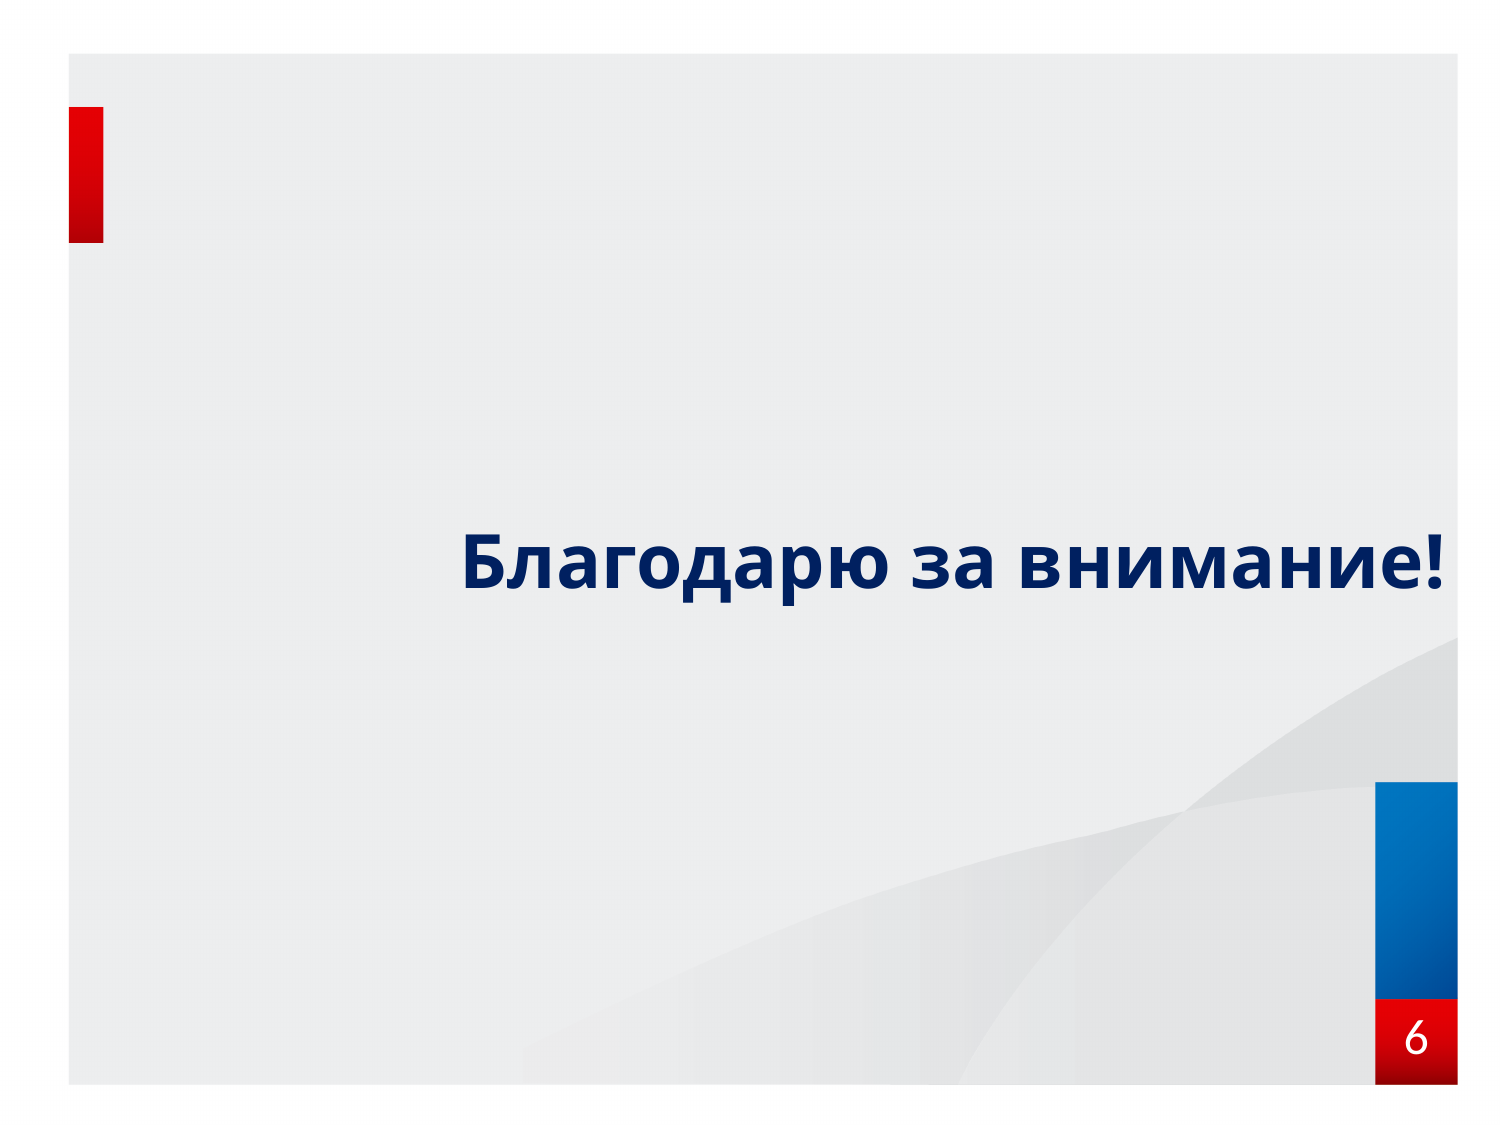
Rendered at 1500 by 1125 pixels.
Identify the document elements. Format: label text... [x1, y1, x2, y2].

text_box Благодарю за внимание! [442, 483, 1054, 634]
slide_number 6 [1365, 991, 1468, 1095]
picture [0, 0, 1500, 1125]
